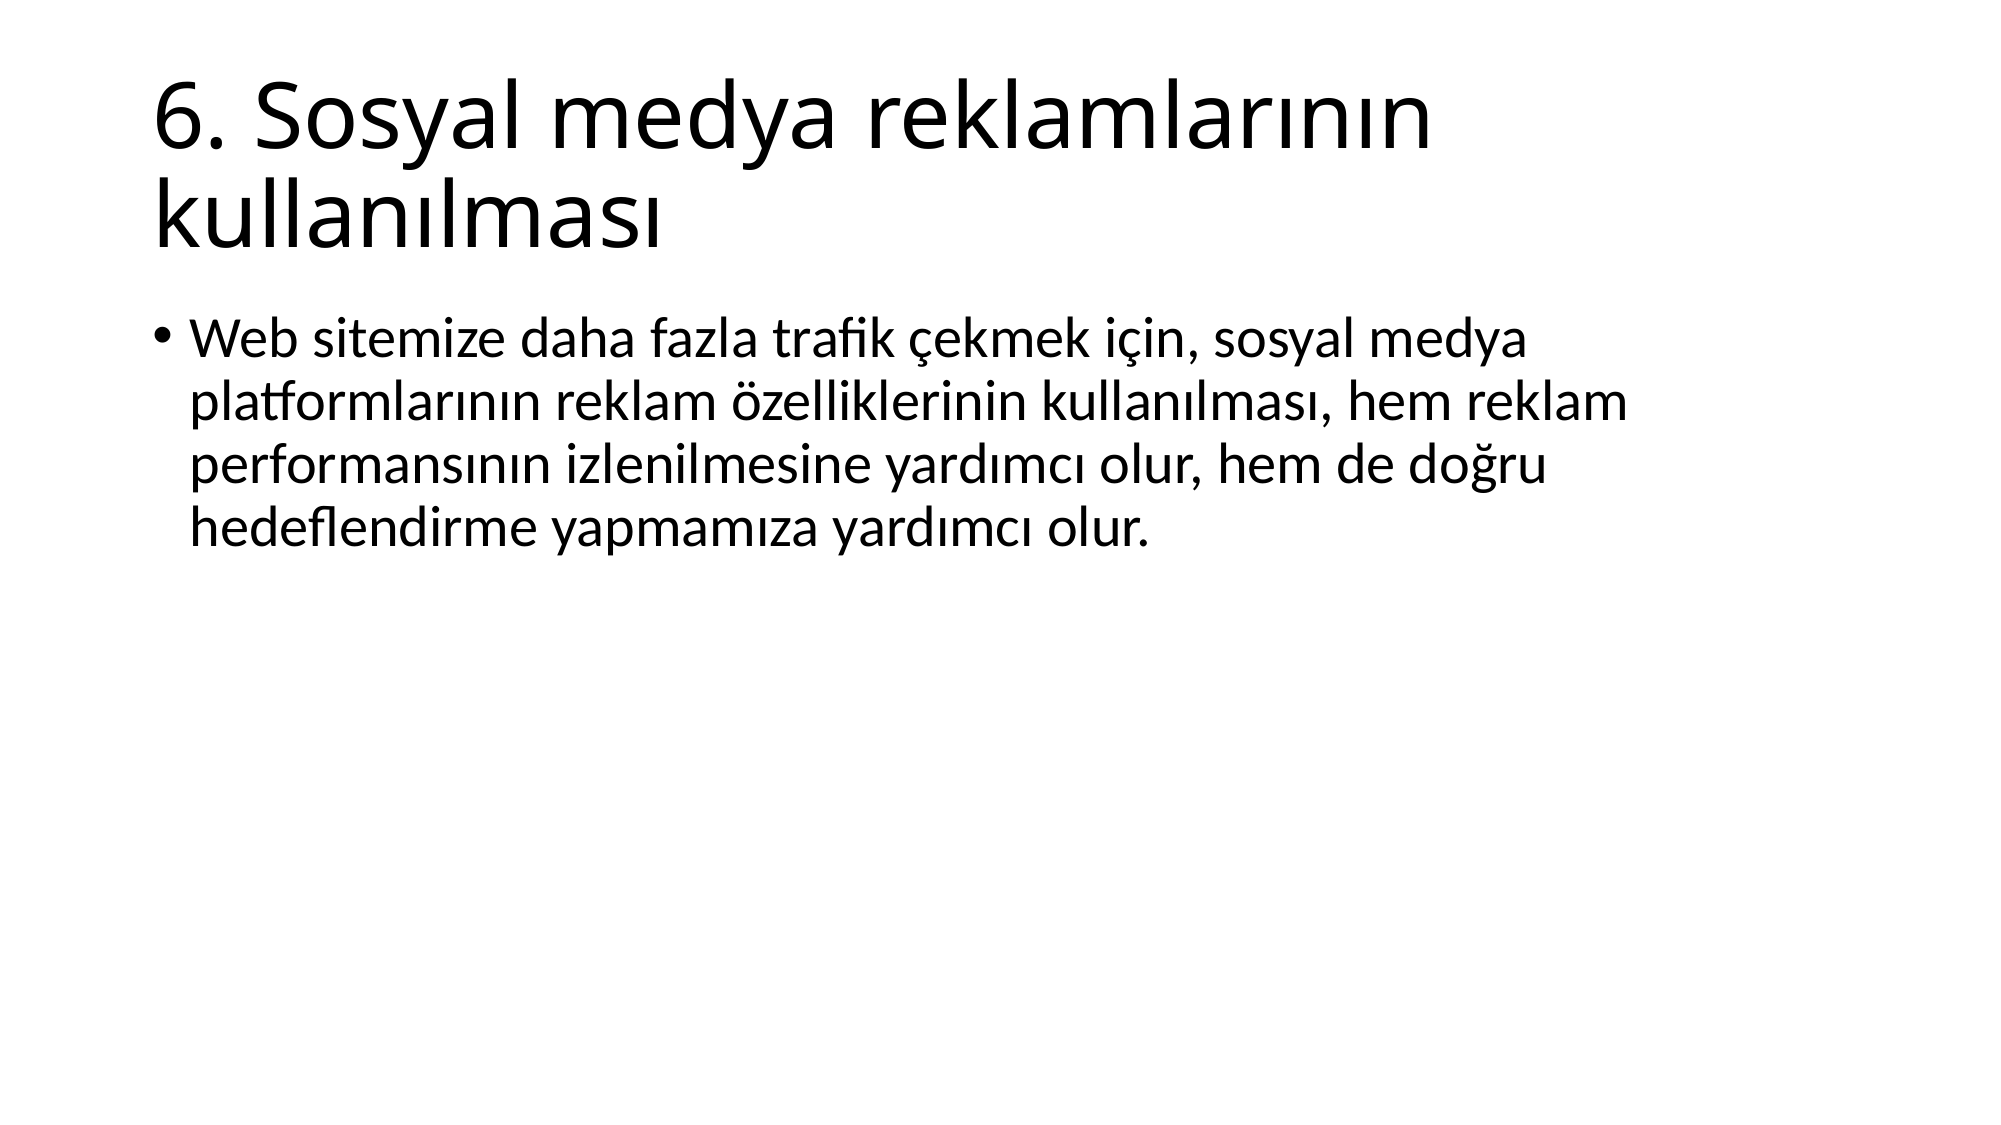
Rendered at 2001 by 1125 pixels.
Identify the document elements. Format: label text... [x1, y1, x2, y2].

title 6. Sosyal medya reklamlarının kullanılması [137, 59, 1863, 278]
list Web sitemize daha fazla trafik çekmek için, sosyal medya platformlarının reklam özelliklerinin kullanılması, hem reklam performansının izlenilmesine yardımcı olur, hem de doğru hedeflendirme yapmamıza yardımcı olur. [137, 299, 1863, 1014]
